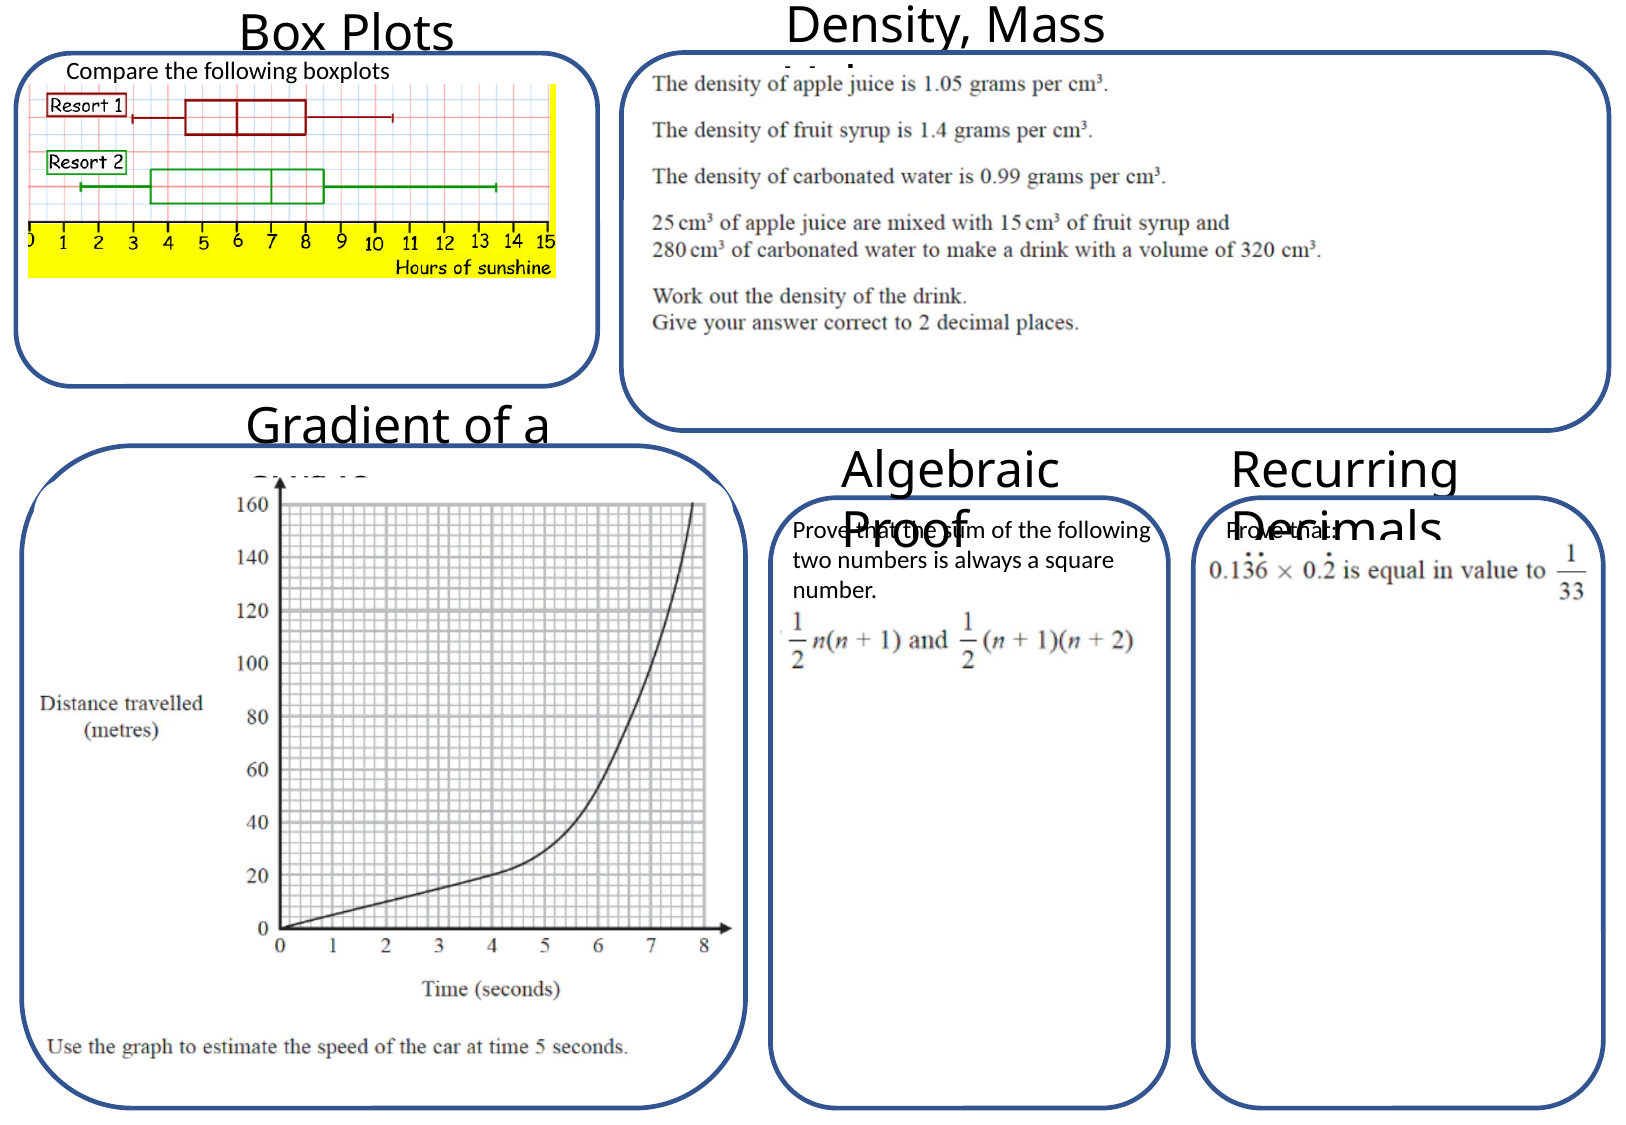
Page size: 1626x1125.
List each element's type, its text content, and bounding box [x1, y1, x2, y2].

text_box [53, 444, 230, 477]
text_box [20, 505, 33, 1049]
text_box Gradient of a curve [230, 386, 619, 477]
text_box [14, 52, 599, 388]
text_box Prove that: [1211, 506, 1581, 540]
picture [28, 84, 556, 278]
text_box [619, 444, 714, 477]
text_box [734, 504, 747, 1050]
text_box [1226, 496, 1570, 506]
text_box Recurring Decimals [1215, 430, 1600, 539]
text_box Box Plots [224, 0, 473, 68]
text_box Density, Mass Volume [770, 0, 1206, 51]
picture [780, 599, 1140, 678]
text_box Prove that the sum of the following two numbers is always a square number. [777, 506, 1176, 611]
picture [647, 68, 1328, 340]
text_box [620, 51, 1610, 432]
text_box [802, 497, 826, 506]
picture [33, 477, 734, 1060]
text_box [1192, 514, 1605, 1110]
text_box Compare the following boxplots [51, 46, 421, 84]
text_box [769, 532, 1170, 1110]
text_box [39, 1060, 728, 1110]
text_box Algebraic Proof [826, 430, 1147, 506]
picture [1203, 540, 1594, 605]
